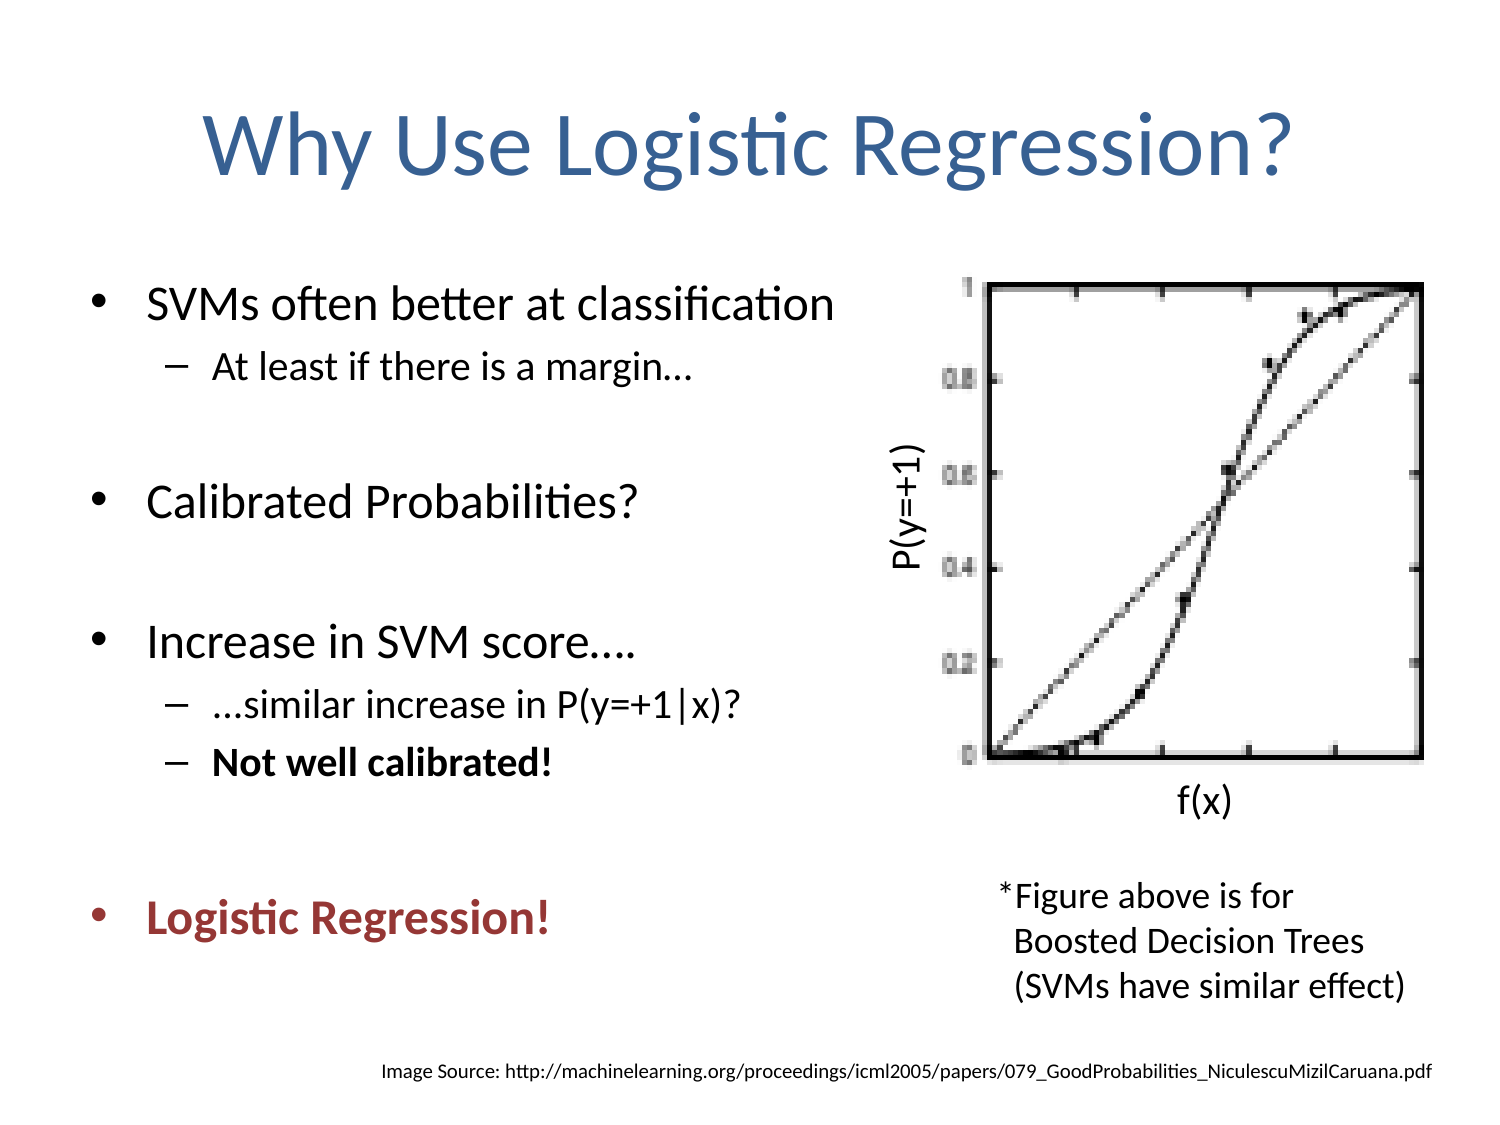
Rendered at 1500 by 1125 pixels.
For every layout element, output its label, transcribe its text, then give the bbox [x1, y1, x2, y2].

title Why Use Logistic Regression? [75, 45, 1425, 233]
text_box f(x) [1162, 785, 1249, 831]
text_box *Figure above is for Boosted Decision Trees (SVMs have similar effect) [981, 863, 1422, 1014]
list SVMs often better at classification At least if there is a margin… Calibrated Probabilities? Increase in SVM score…. ...similar increase in P(y=+1|x)? Not well calibrated! Logistic Regression! [75, 262, 1425, 1005]
picture [937, 262, 1426, 777]
text_box Image Source: http://machinelearning.org/proceedings/icml2005/papers/079_GoodProbabilities_NiculescuMizilCaruana.pdf [366, 1050, 1448, 1090]
text_box P(y=+1) [870, 427, 932, 587]
